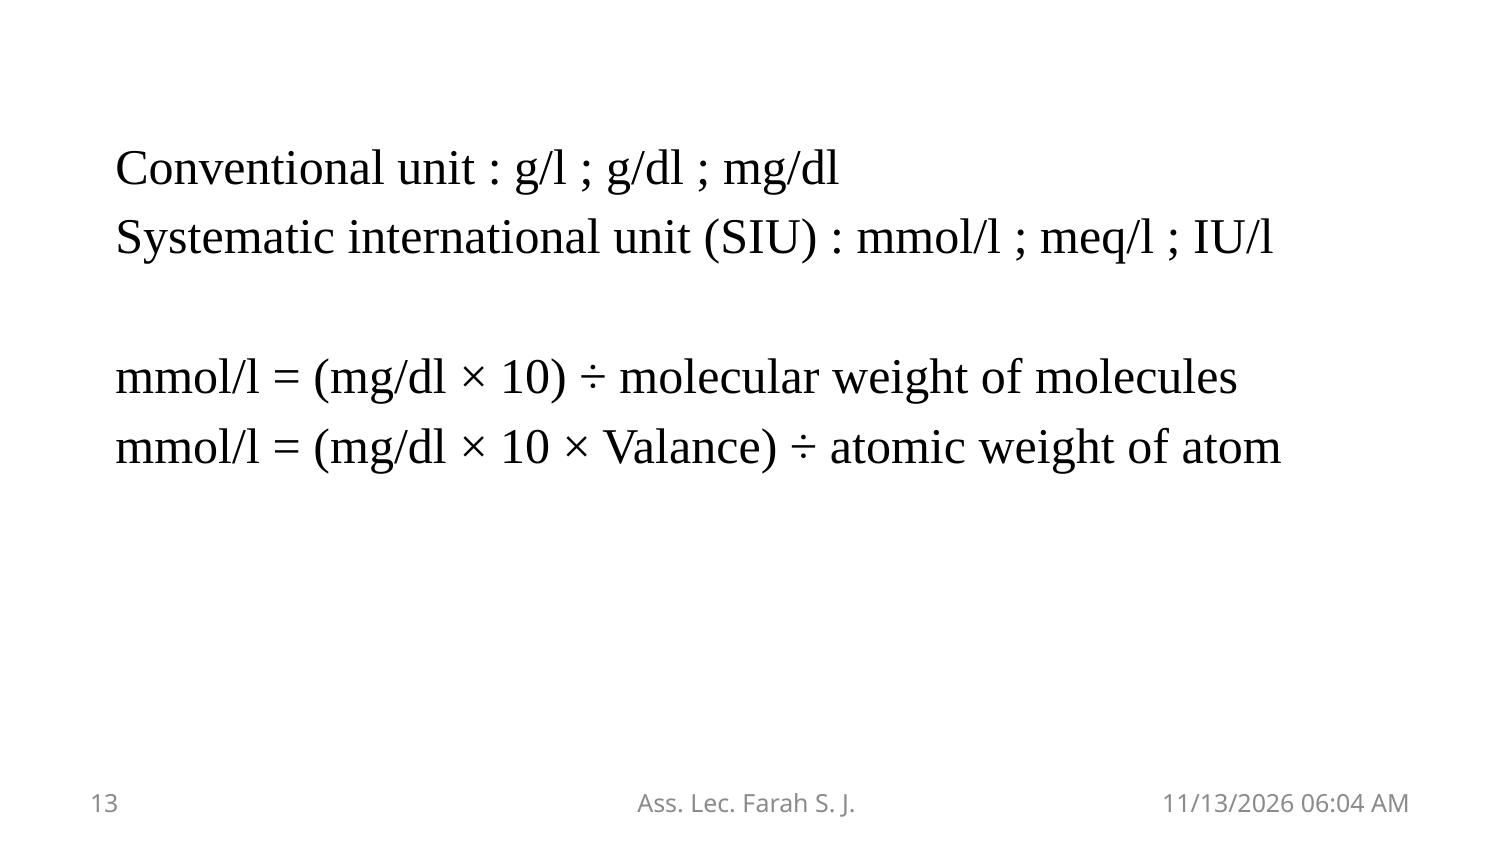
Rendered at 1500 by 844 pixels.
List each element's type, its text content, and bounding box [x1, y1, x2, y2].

footer Ass. Lec. Farah S. J. [512, 782, 988, 827]
list Conventional unit : g/l ; g/dl ; mg/dl Systematic international unit (SIU) : mmol/l ; meq/l ; IU/l mmol/l = (mg/dl × 10) ÷ molecular weight of molecules mmol/l = (mg/dl × 10 × Valance) ÷ atomic weight of atom [100, 126, 1388, 684]
slide_number 23 تشرين الأول، 19 [1074, 782, 1425, 827]
slide_number 13 [75, 782, 425, 827]
